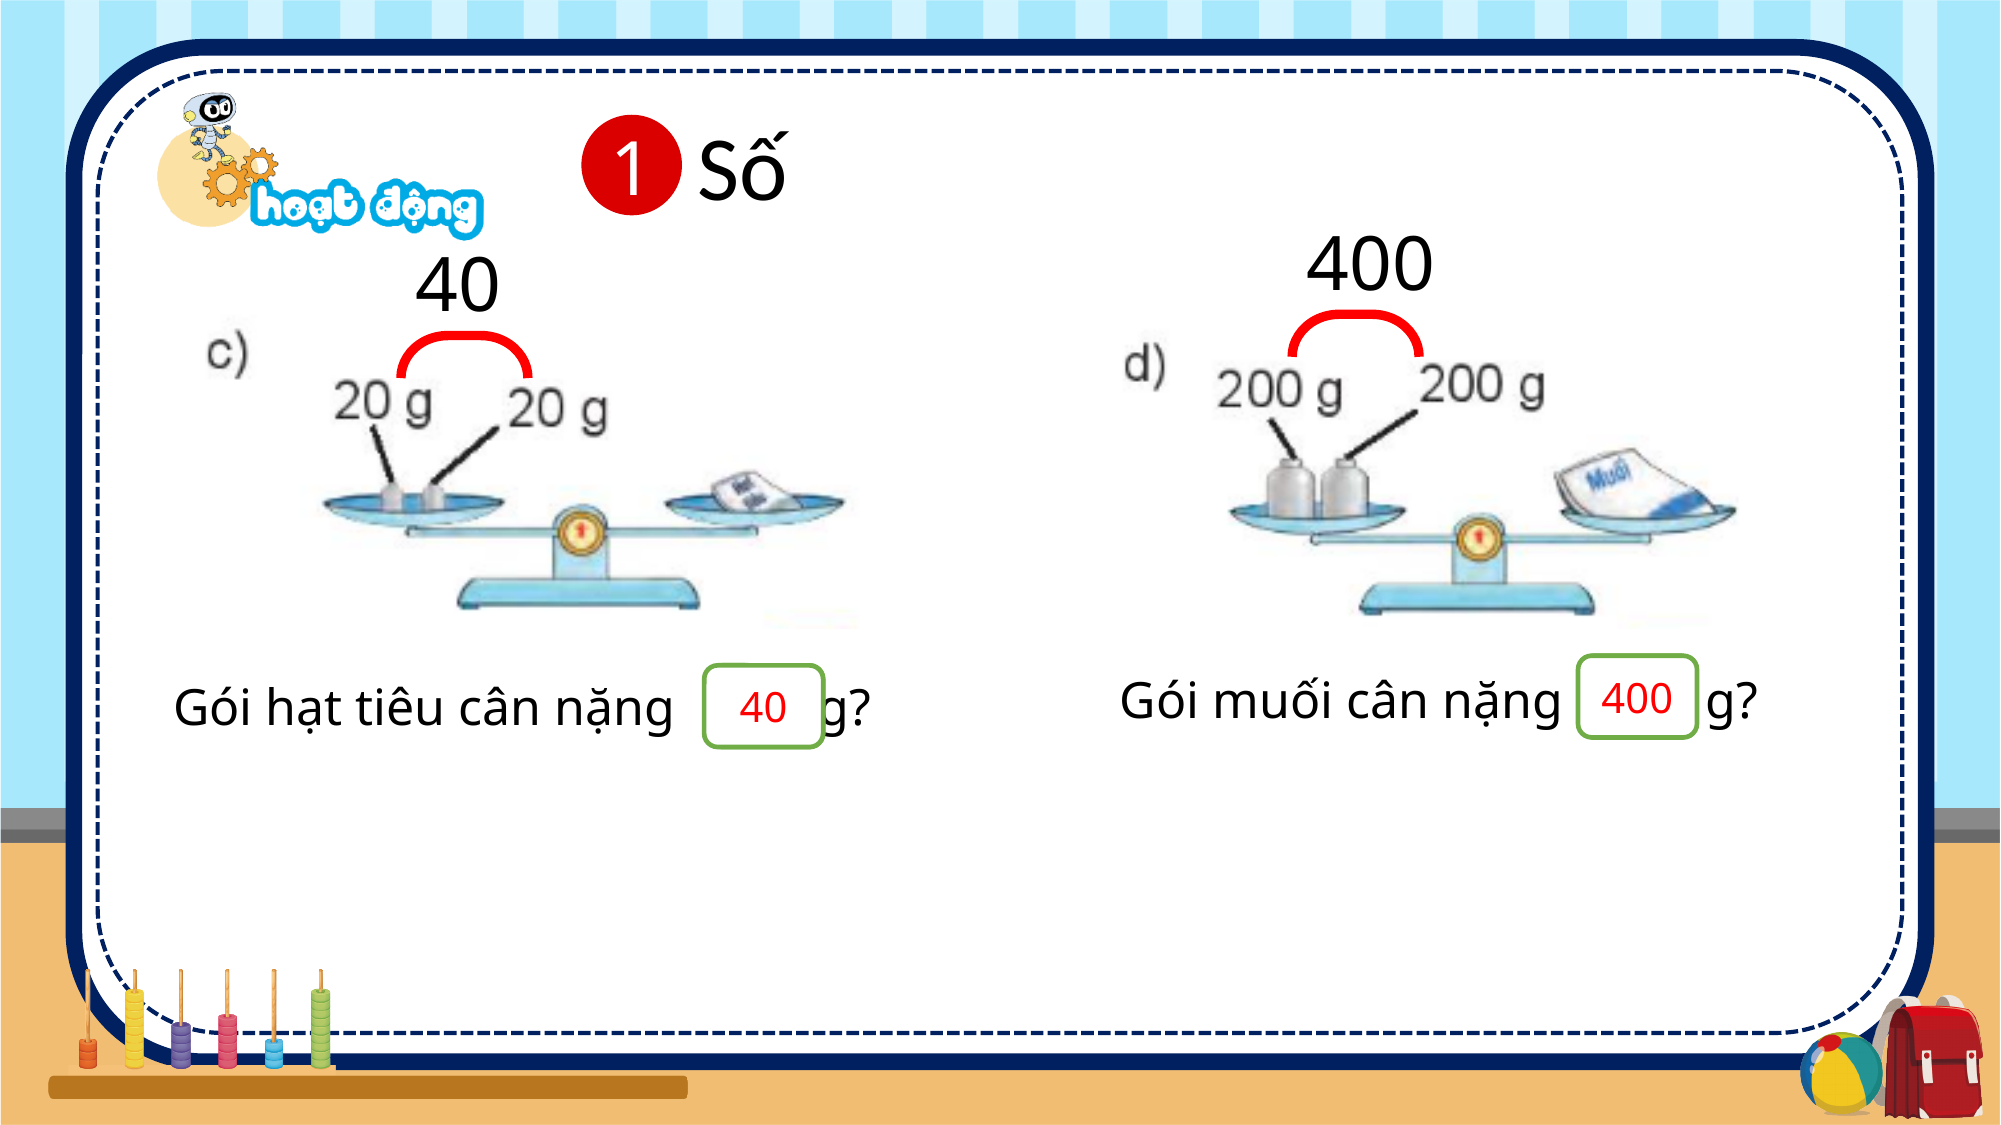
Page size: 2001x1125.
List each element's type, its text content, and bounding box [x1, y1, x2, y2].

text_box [1104, 655, 1890, 738]
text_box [158, 665, 944, 748]
text_box 1 [580, 113, 684, 217]
text_box 40 [400, 229, 581, 295]
text_box Số [682, 101, 804, 227]
text_box 400 [1292, 208, 1472, 313]
picture [0, 0, 2000, 1125]
